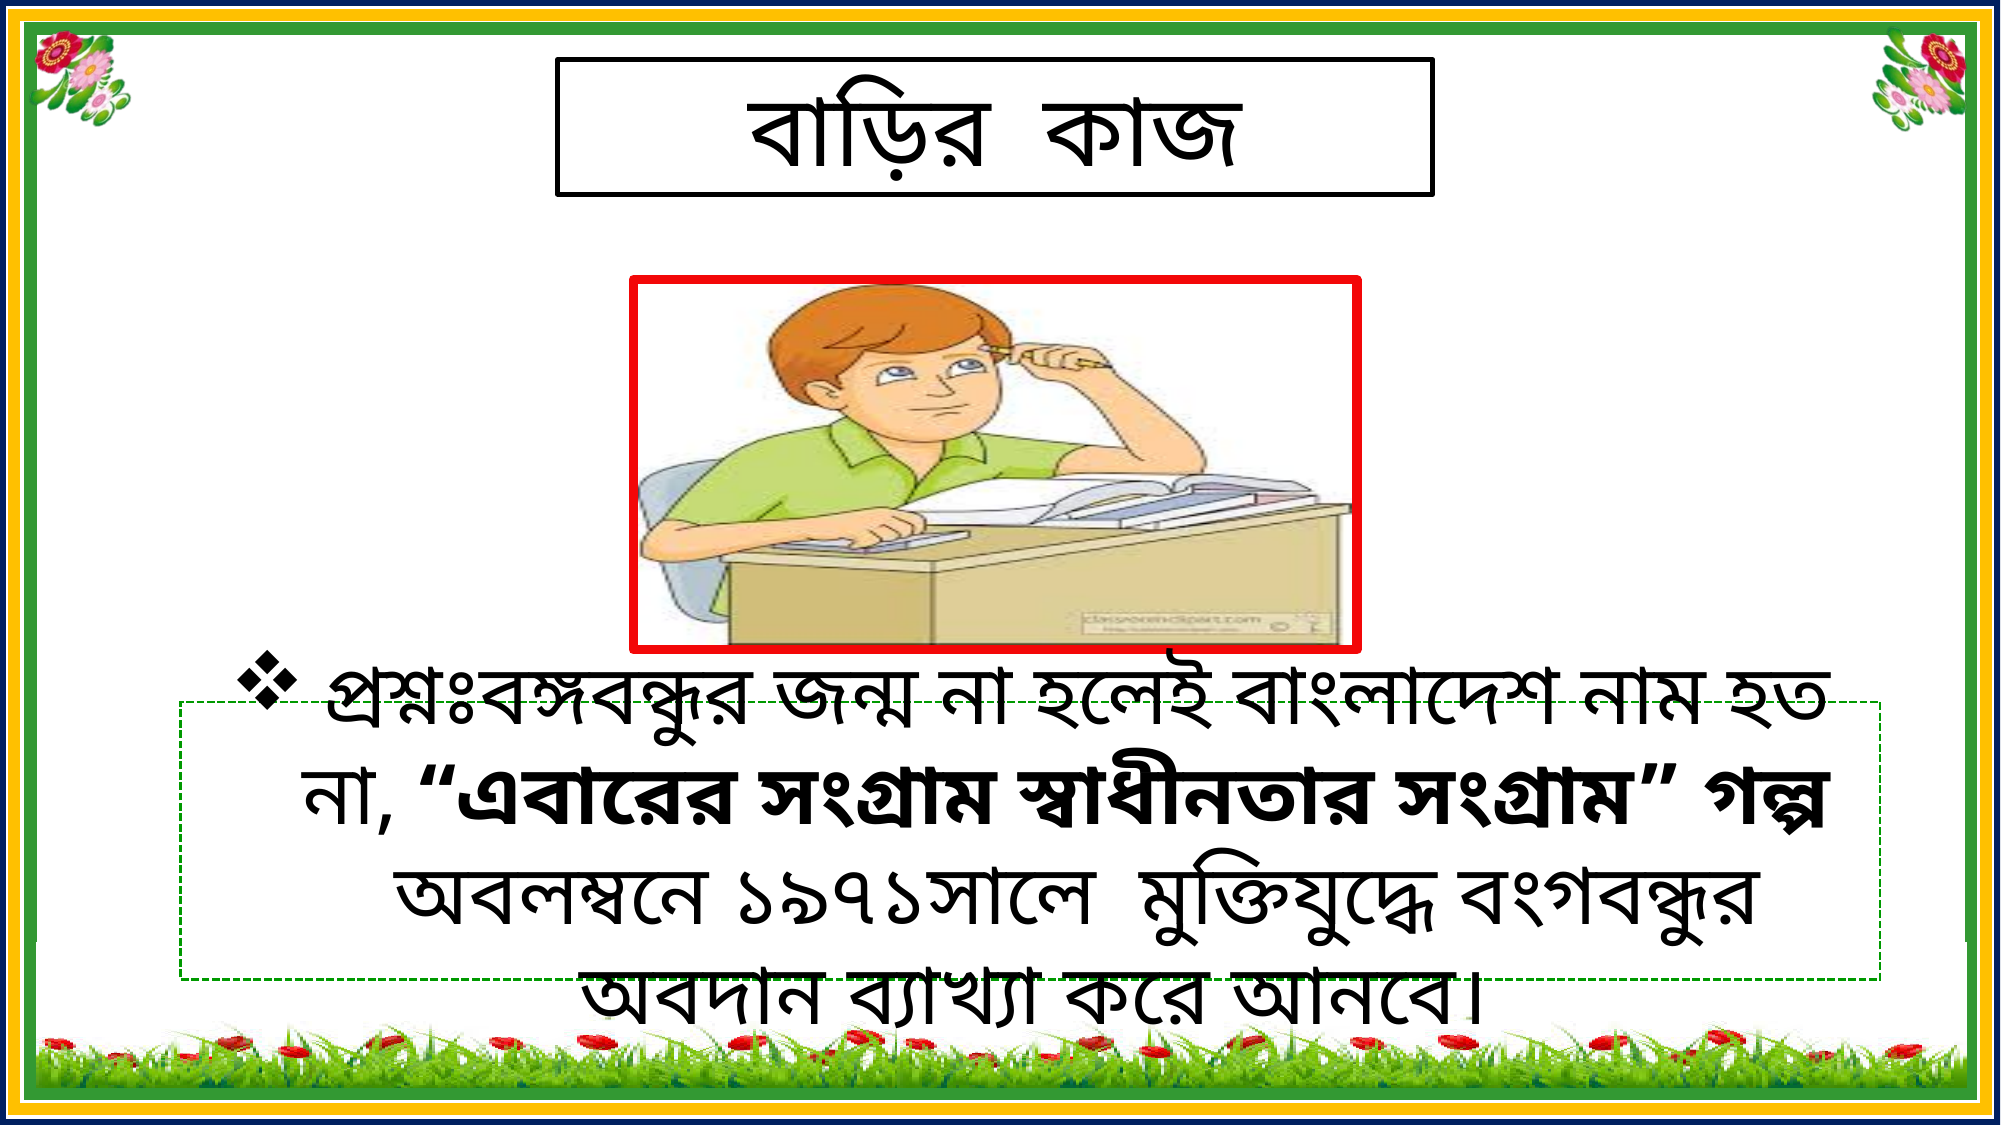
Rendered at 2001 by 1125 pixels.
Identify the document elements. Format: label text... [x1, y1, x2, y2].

picture [1838, 0, 2001, 162]
text_box প্রশ্নঃবঙ্গবন্ধুর জন্ম না হলেই বাংলাদেশ নাম হত না, “এবারের সংগ্রাম স্বাধীনতার সংগ্রাম” গল্প অবলম্বনে ১৯৭১সালে মুক্তিযুদ্ধে বংগবন্ধুর অবদান ব্যাখ্যা করে আনবে। [180, 701, 1881, 981]
picture [36, 942, 1967, 1088]
picture [637, 284, 1353, 645]
text_box বাড়ির কাজ [557, 59, 1433, 195]
picture [1, 0, 160, 157]
